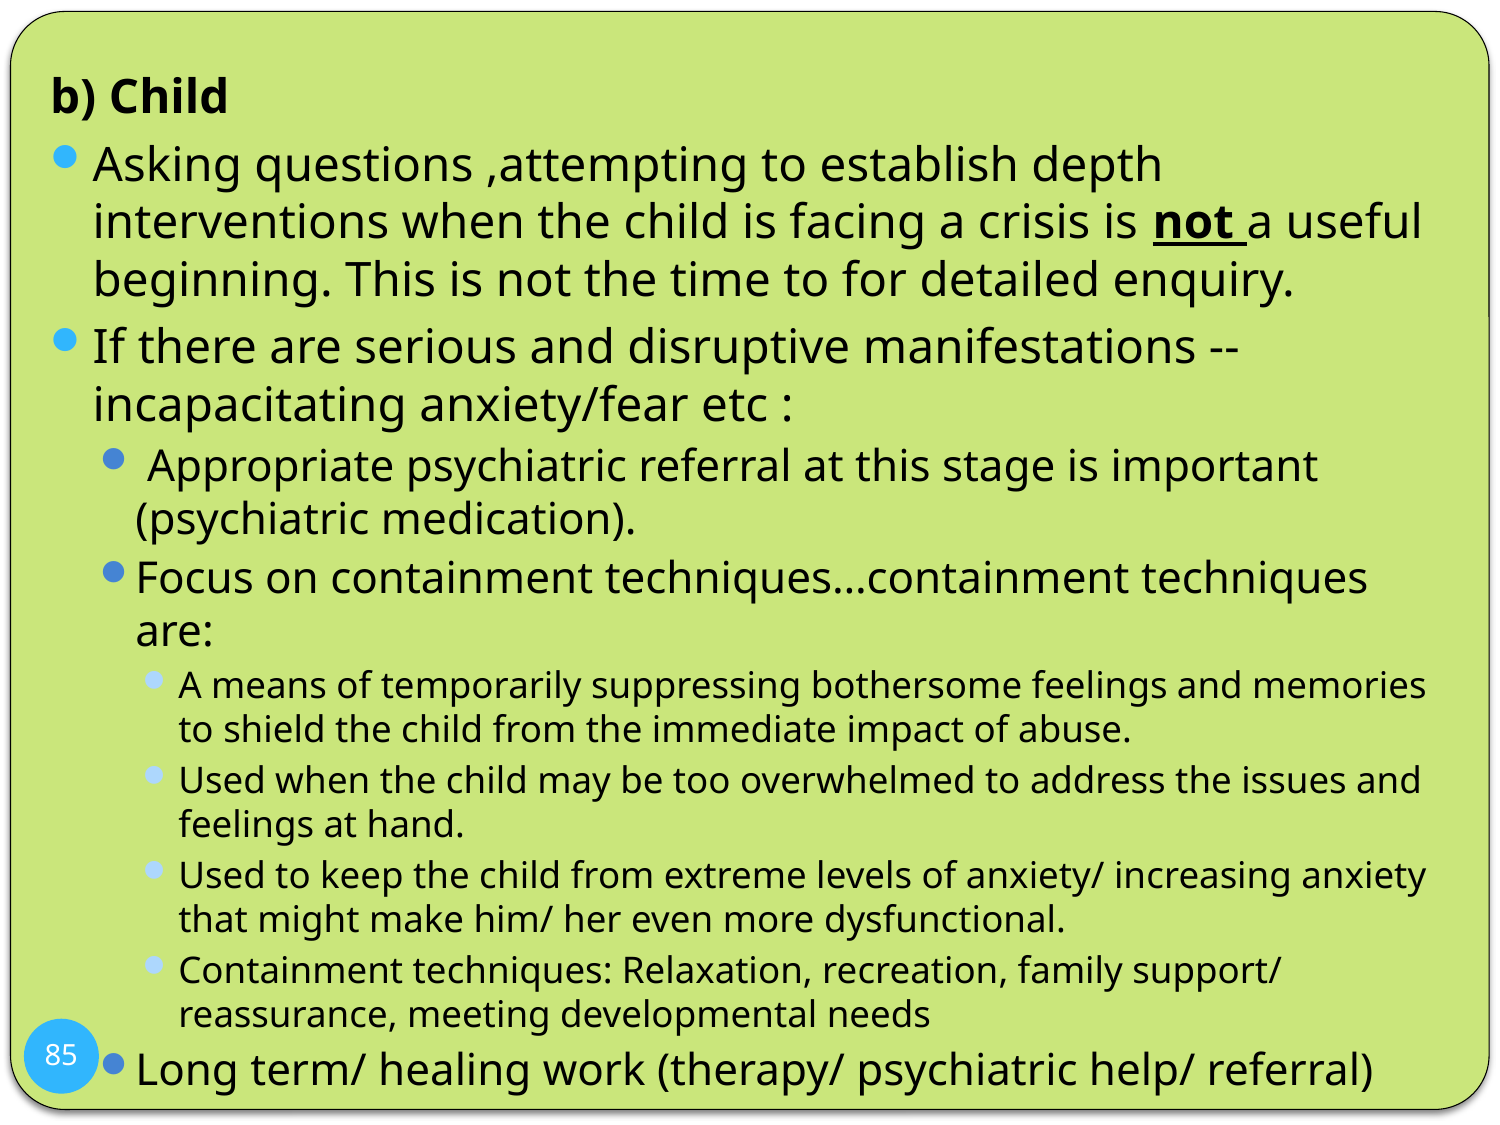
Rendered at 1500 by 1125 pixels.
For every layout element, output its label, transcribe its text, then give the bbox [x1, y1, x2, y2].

slide_number 85 [23, 1029, 35, 1083]
list b) Child Asking questions ,attempting to establish depth interventions when the child is facing a crisis is not a useful beginning. This is not the time to for detailed enquiry. If there are serious and disruptive manifestations -- incapacitating anxiety/fear etc : Appropriate psychiatric referral at this stage is important (psychiatric medication). Focus on containment techniques…containment techniques are: A means of temporarily suppressing bothersome feelings and memories to shield the child from the immediate impact of abuse. Used when the child may be too overwhelmed to address the issues and feelings at hand. Used to keep the child from extreme levels of anxiety/ increasing anxiety that might make him/ her even more dysfunctional. Containment techniques: Relaxation, recreation, family support/ reassurance, meeting developmental needs Long term/ healing work (therapy/ psychiatric help/ referral) [35, 58, 1454, 1106]
